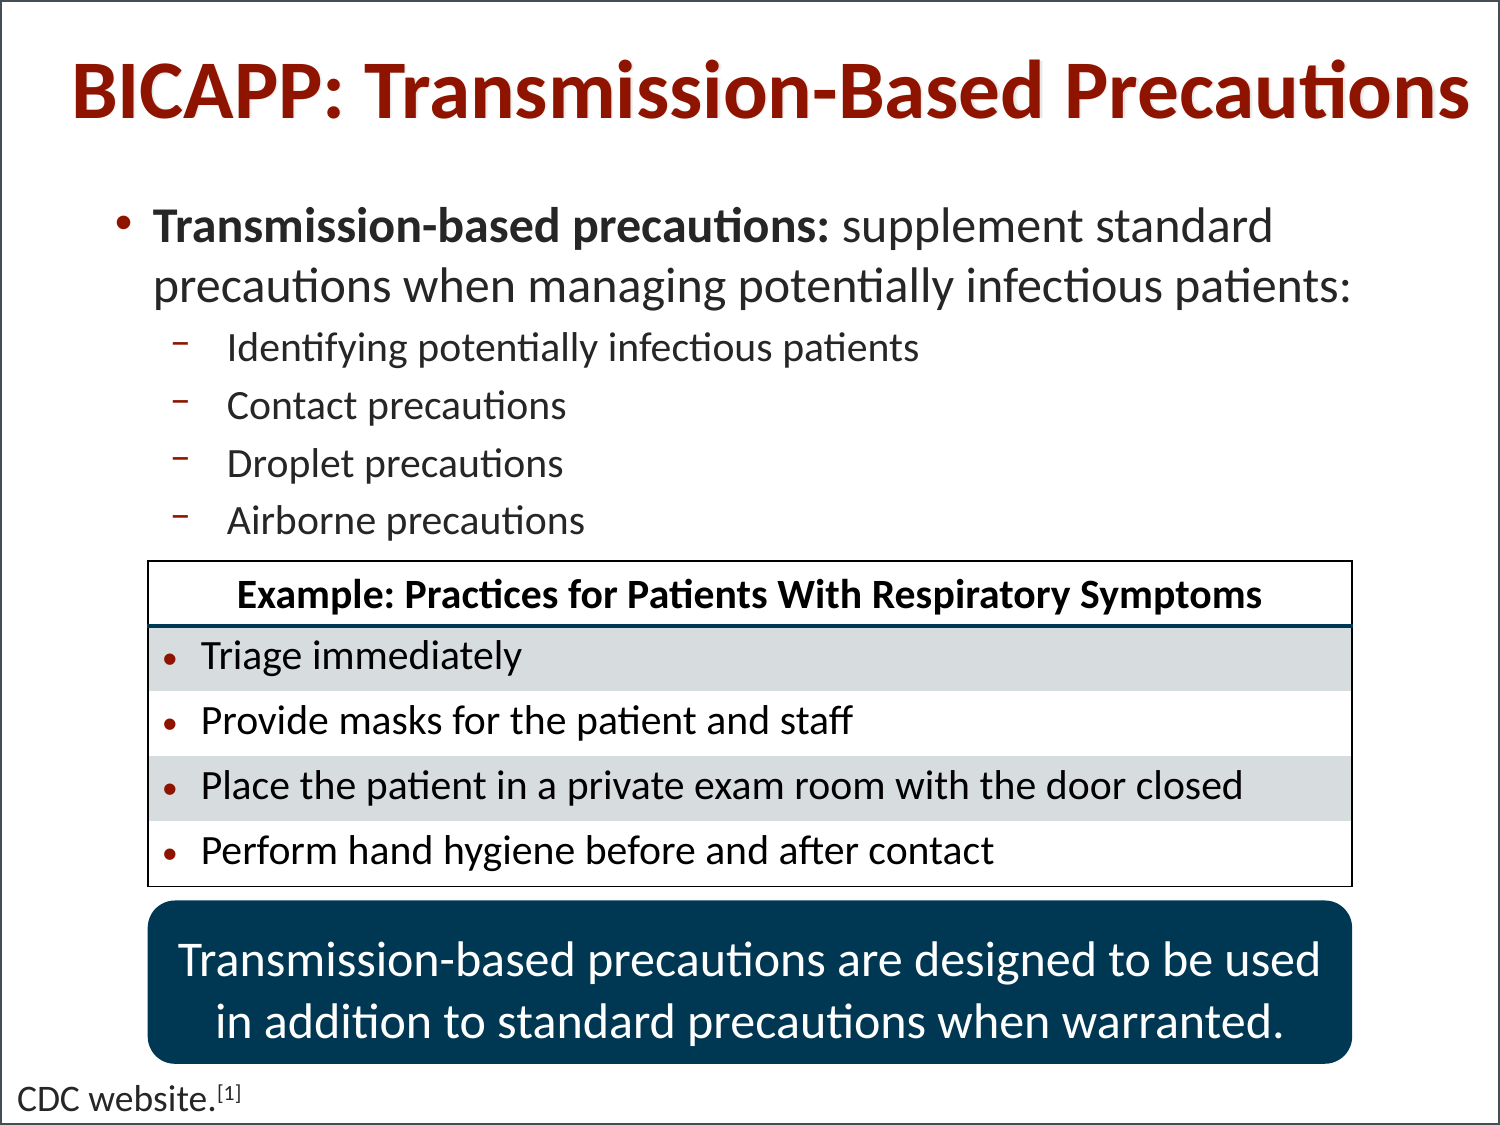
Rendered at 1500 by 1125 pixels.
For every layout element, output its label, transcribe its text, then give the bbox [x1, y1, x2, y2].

title BICAPP: Transmission-Based Precautions [55, 27, 1500, 231]
table_cell Provide masks for the patient and staff [149, 691, 1351, 756]
table_cell Place the patient in a private exam room with the door closed [149, 756, 1351, 821]
text_box CDC website.[1] [2, 1066, 283, 1125]
table_header Example: Practices for Patients With Respiratory Symptoms [149, 562, 1351, 624]
text_box Transmission-based precautions are designed to be used in addition to standard precautions when warranted. [147, 900, 1353, 1064]
table_cell Triage immediately [149, 628, 1351, 691]
text_box Transmission-based precautions: supplement standard precautions when managing potentially infectious patients: Identifying potentially infectious patients Contact precautions Droplet precautions Airborne precautions [99, 184, 1386, 551]
table_cell Perform hand hygiene before and after contact [149, 821, 1351, 886]
